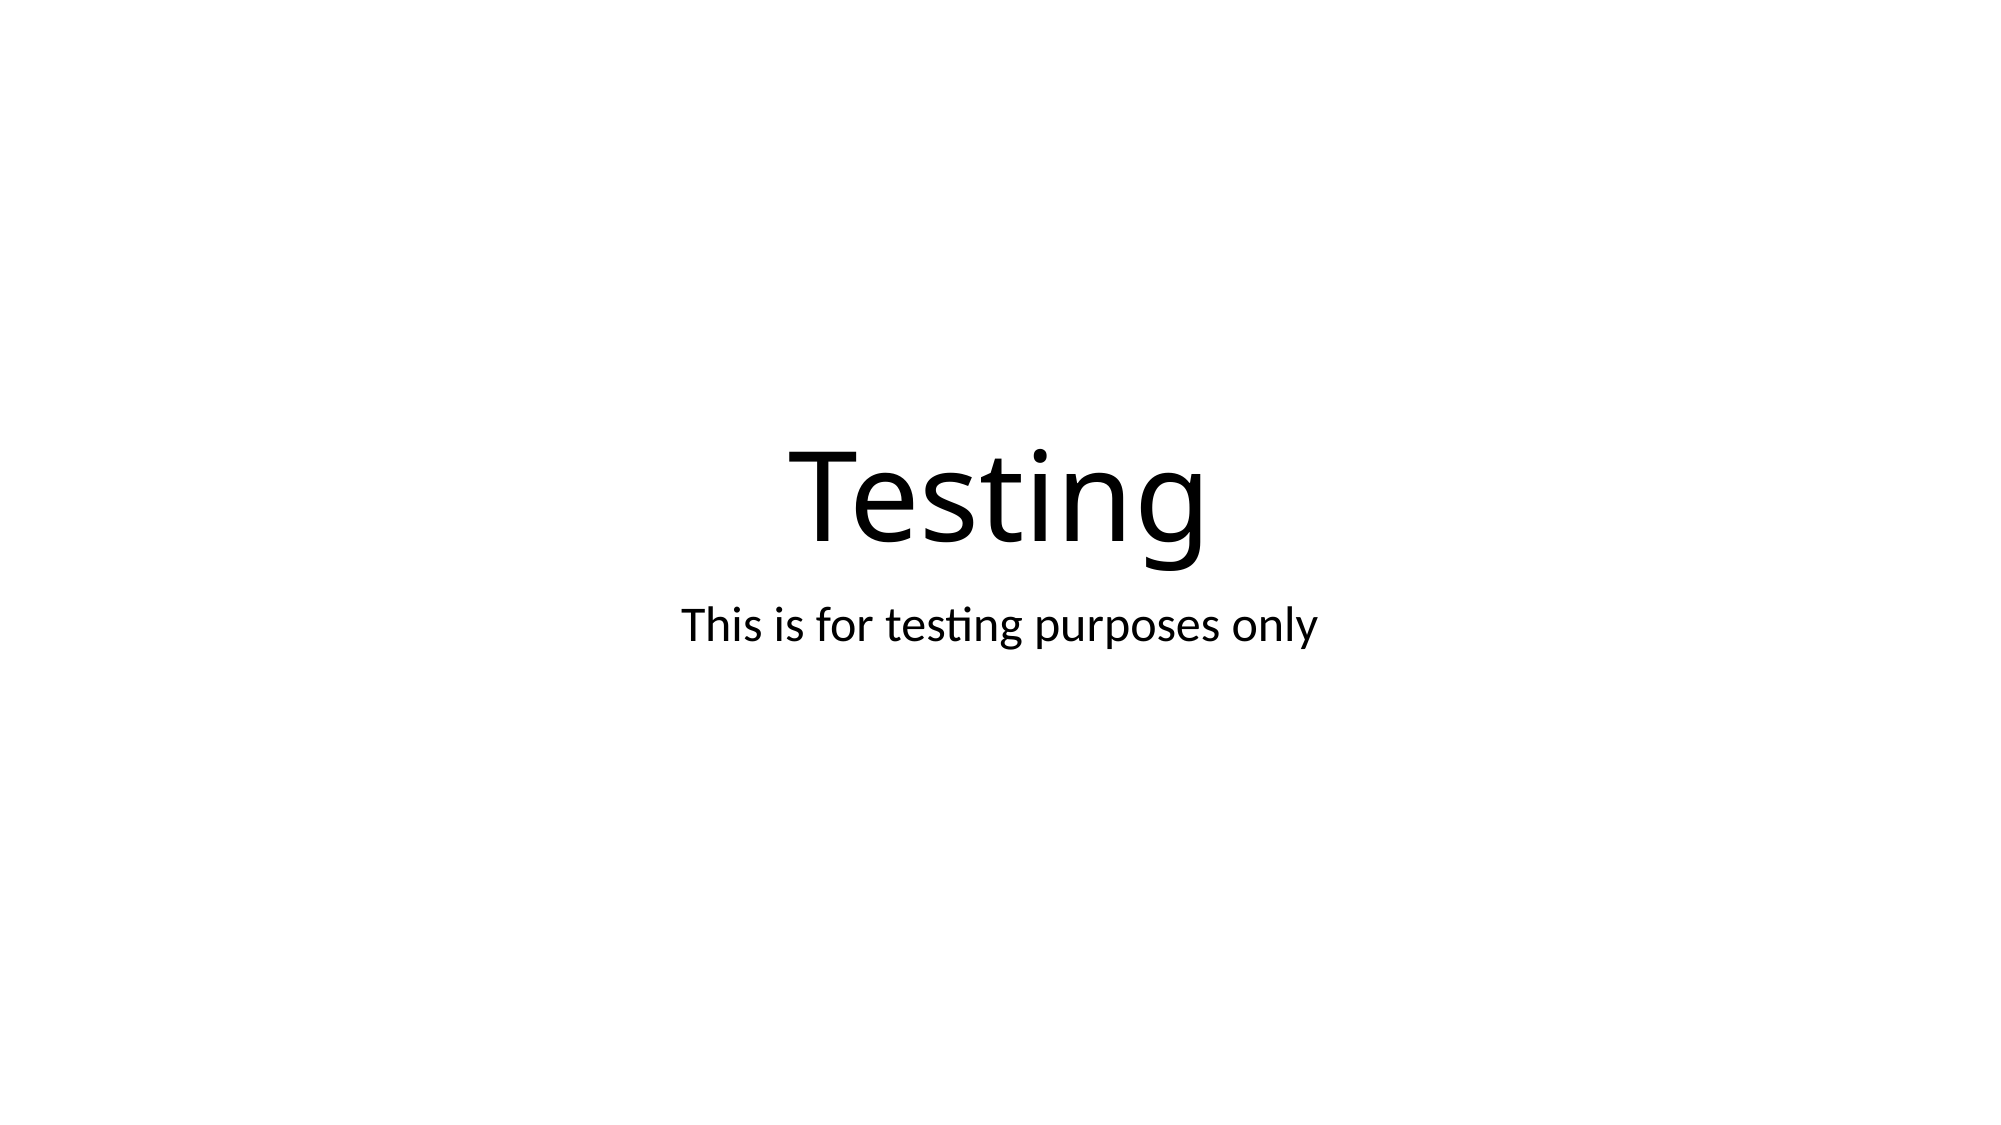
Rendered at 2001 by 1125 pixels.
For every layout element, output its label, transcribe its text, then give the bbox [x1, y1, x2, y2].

subtitle This is for testing purposes only [249, 590, 1750, 863]
title Testing [249, 184, 1750, 576]
